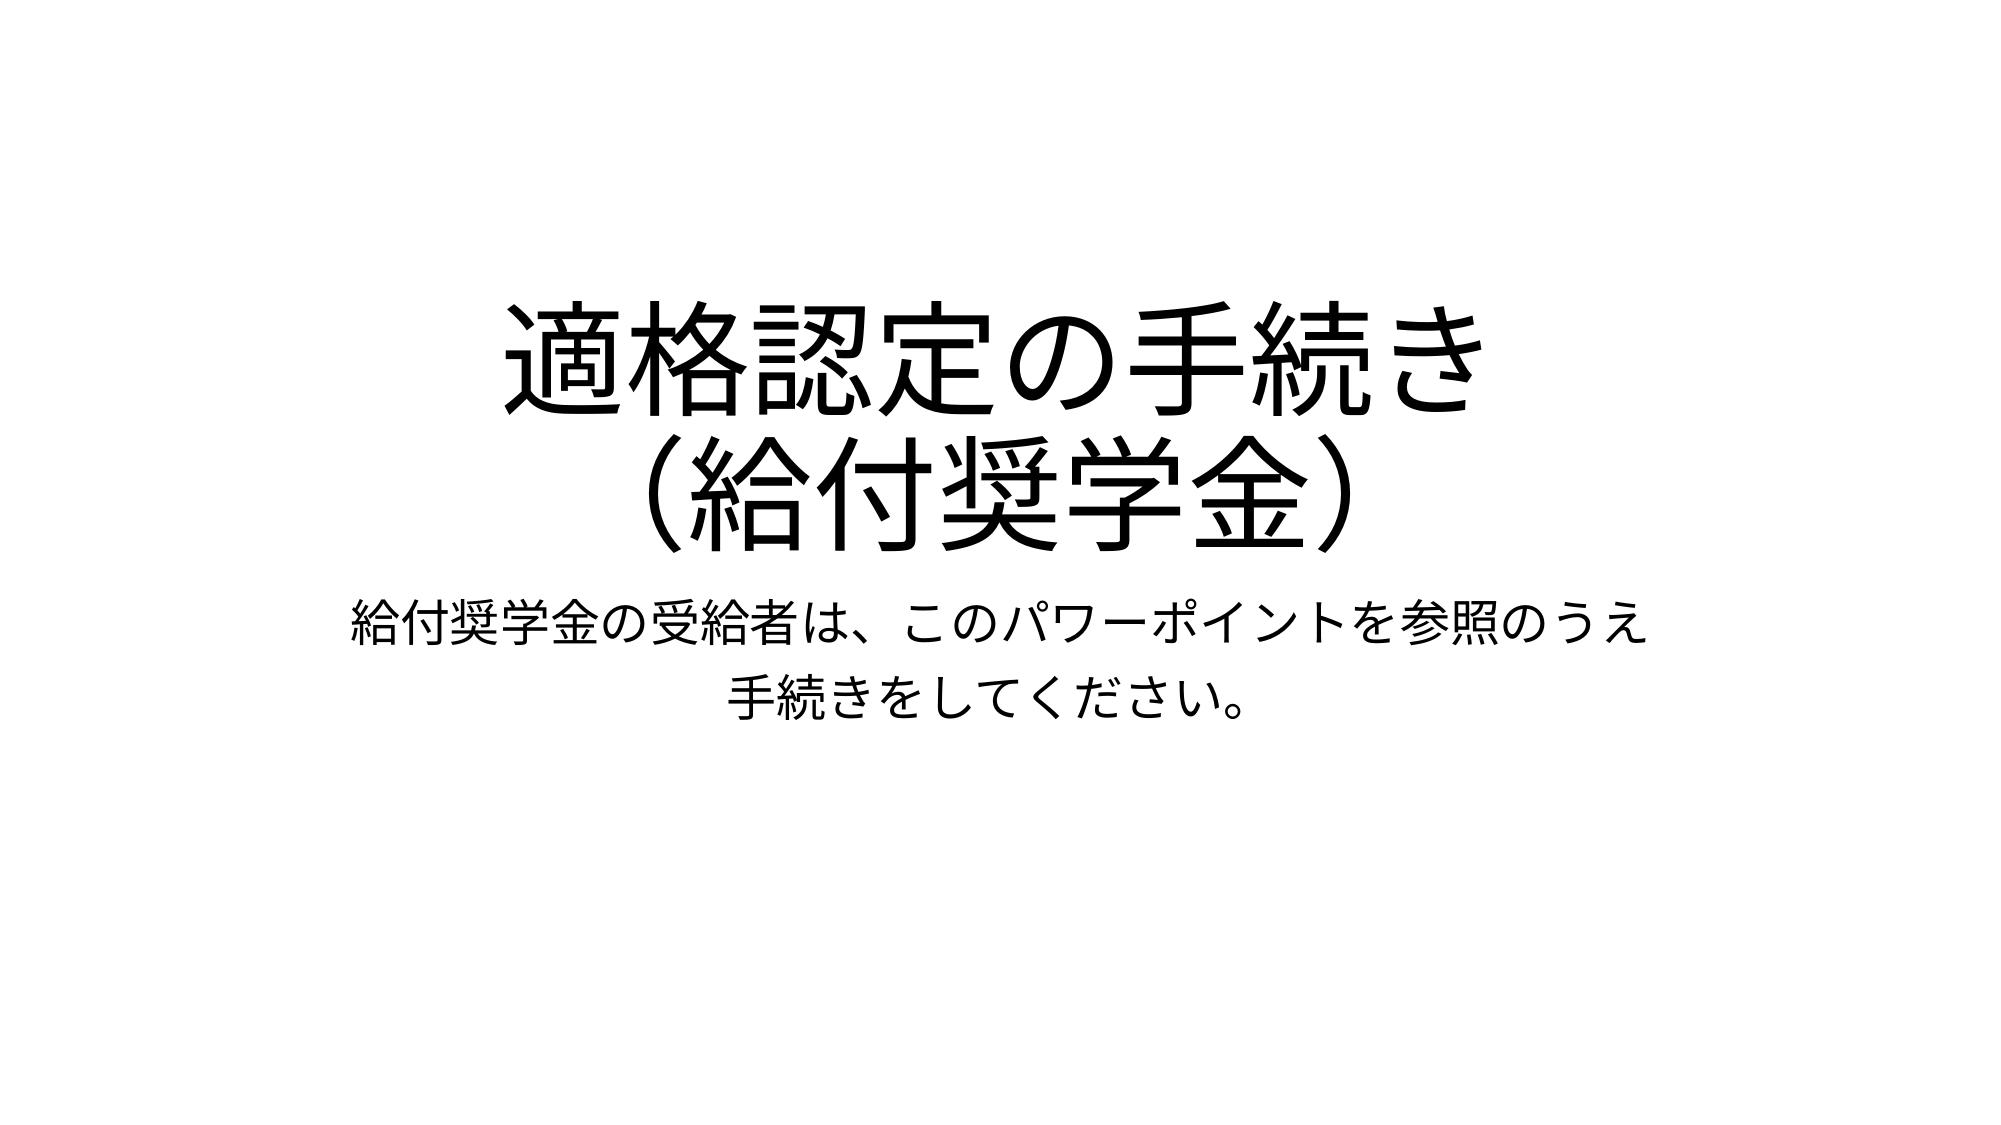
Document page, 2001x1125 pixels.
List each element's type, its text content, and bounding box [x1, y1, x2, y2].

subtitle 給付奨学金の受給者は、このパワーポイントを参照のうえ 手続きをしてください。 [249, 590, 1750, 863]
title 適格認定の手続き （給付奨学金） [249, 184, 1750, 576]
